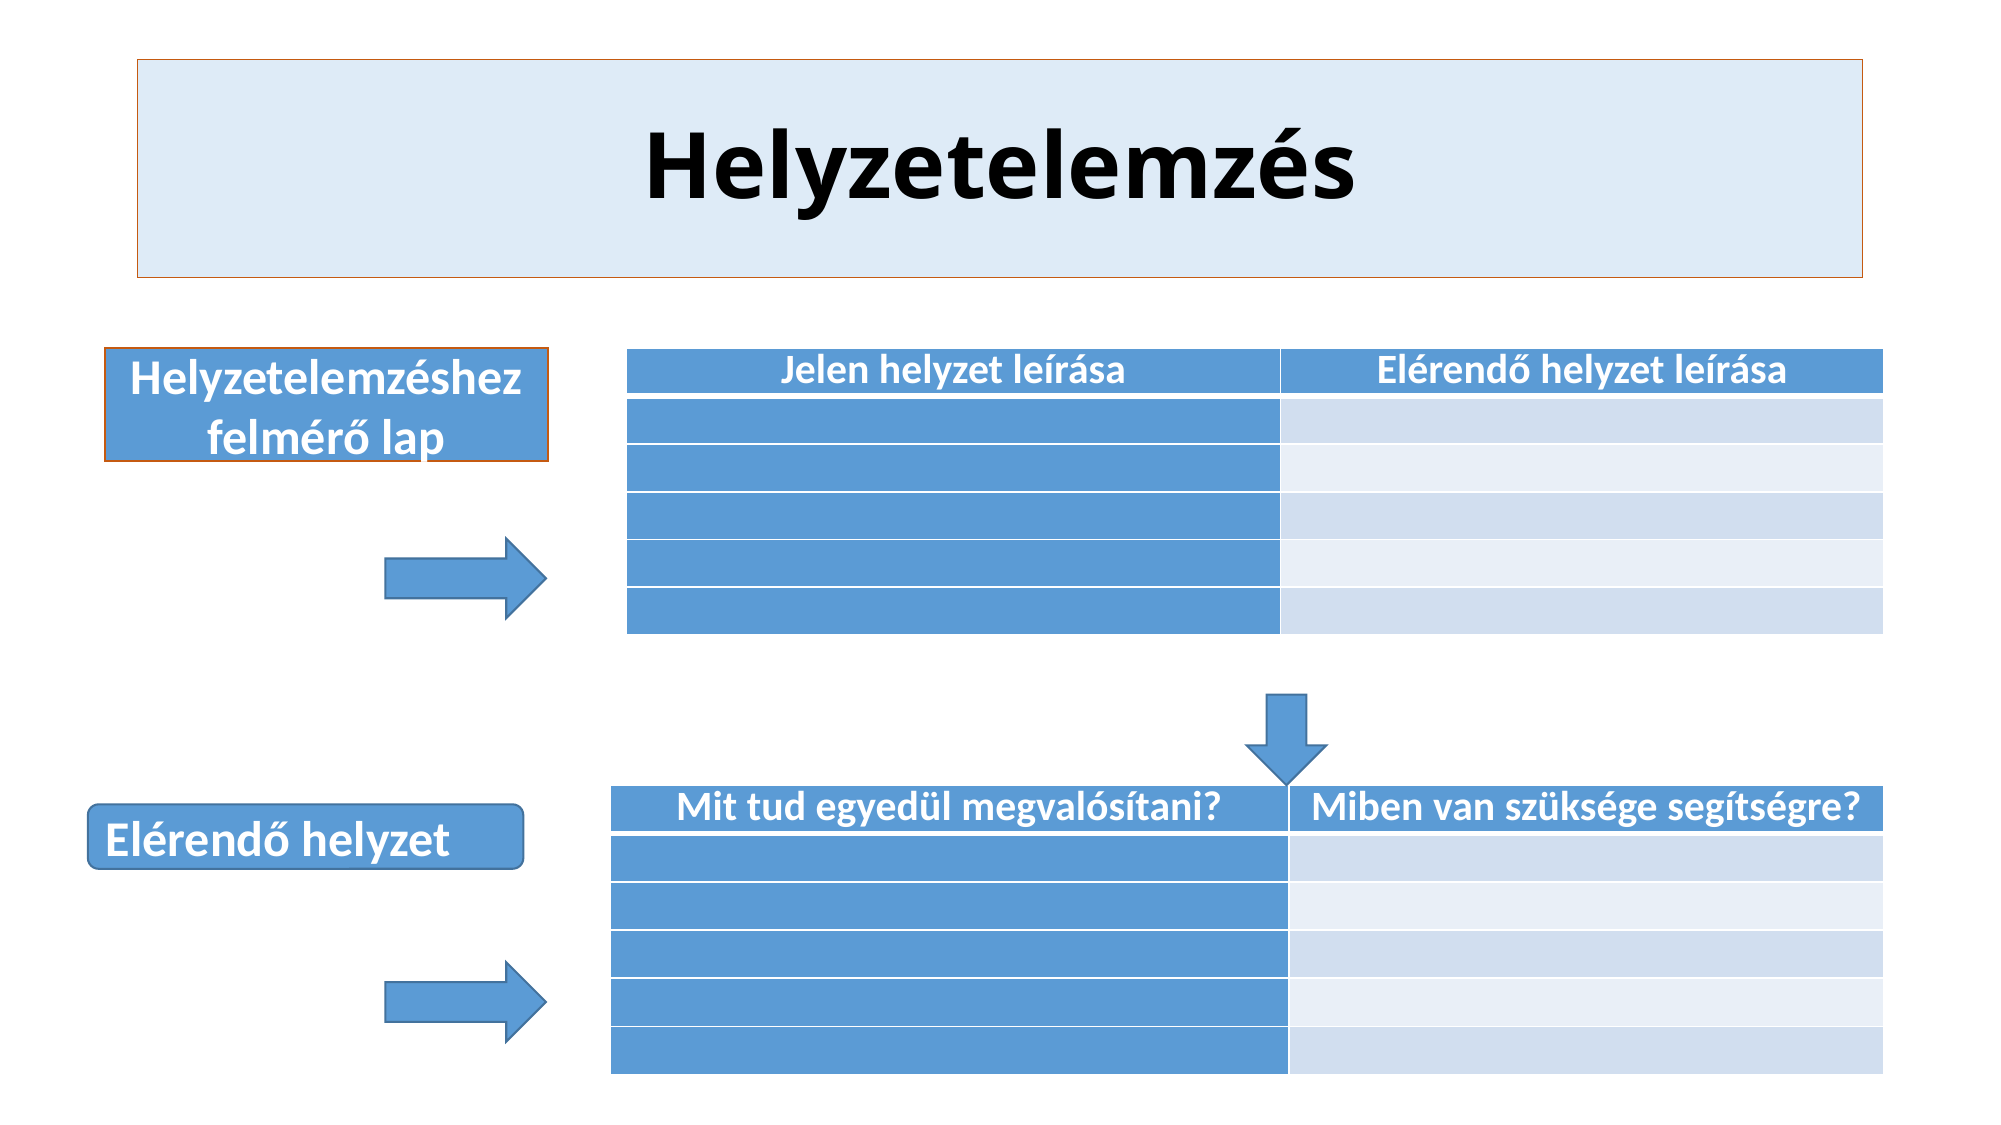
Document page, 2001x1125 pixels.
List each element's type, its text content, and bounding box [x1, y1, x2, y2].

table_cell [611, 836, 1288, 881]
table_cell [1281, 445, 1883, 491]
table_header Miben van szüksége segítségre? [1290, 786, 1883, 831]
table_cell [611, 883, 1288, 929]
table_cell [1290, 883, 1883, 929]
table_cell [627, 445, 1280, 491]
text_box Helyzetelemzéshez felmérő lap [104, 347, 549, 462]
table_cell [611, 931, 1288, 977]
table_header Mit tud egyedül megvalósítani? [611, 786, 1288, 831]
table_header Jelen helyzet leírása [627, 349, 1280, 393]
table_cell [1290, 1027, 1883, 1074]
table_cell [627, 540, 1280, 586]
table_cell [627, 588, 1280, 634]
table_cell [1281, 493, 1883, 539]
title Helyzetelemzés [137, 59, 1863, 278]
text_box [384, 536, 548, 621]
text_box [384, 959, 548, 1045]
table_cell [1281, 588, 1883, 634]
table_header Elérendő helyzet leírása [1281, 349, 1883, 393]
text_box Elérendő helyzet [86, 803, 525, 870]
text_box [1244, 693, 1329, 787]
table_cell [611, 1027, 1288, 1074]
table_cell [1281, 540, 1883, 586]
table_cell [611, 979, 1288, 1026]
table_cell [627, 399, 1280, 443]
table_cell [1290, 836, 1883, 881]
table_cell [627, 493, 1280, 539]
table_cell [1281, 399, 1883, 443]
table_cell [1290, 979, 1883, 1026]
table_cell [1290, 931, 1883, 977]
